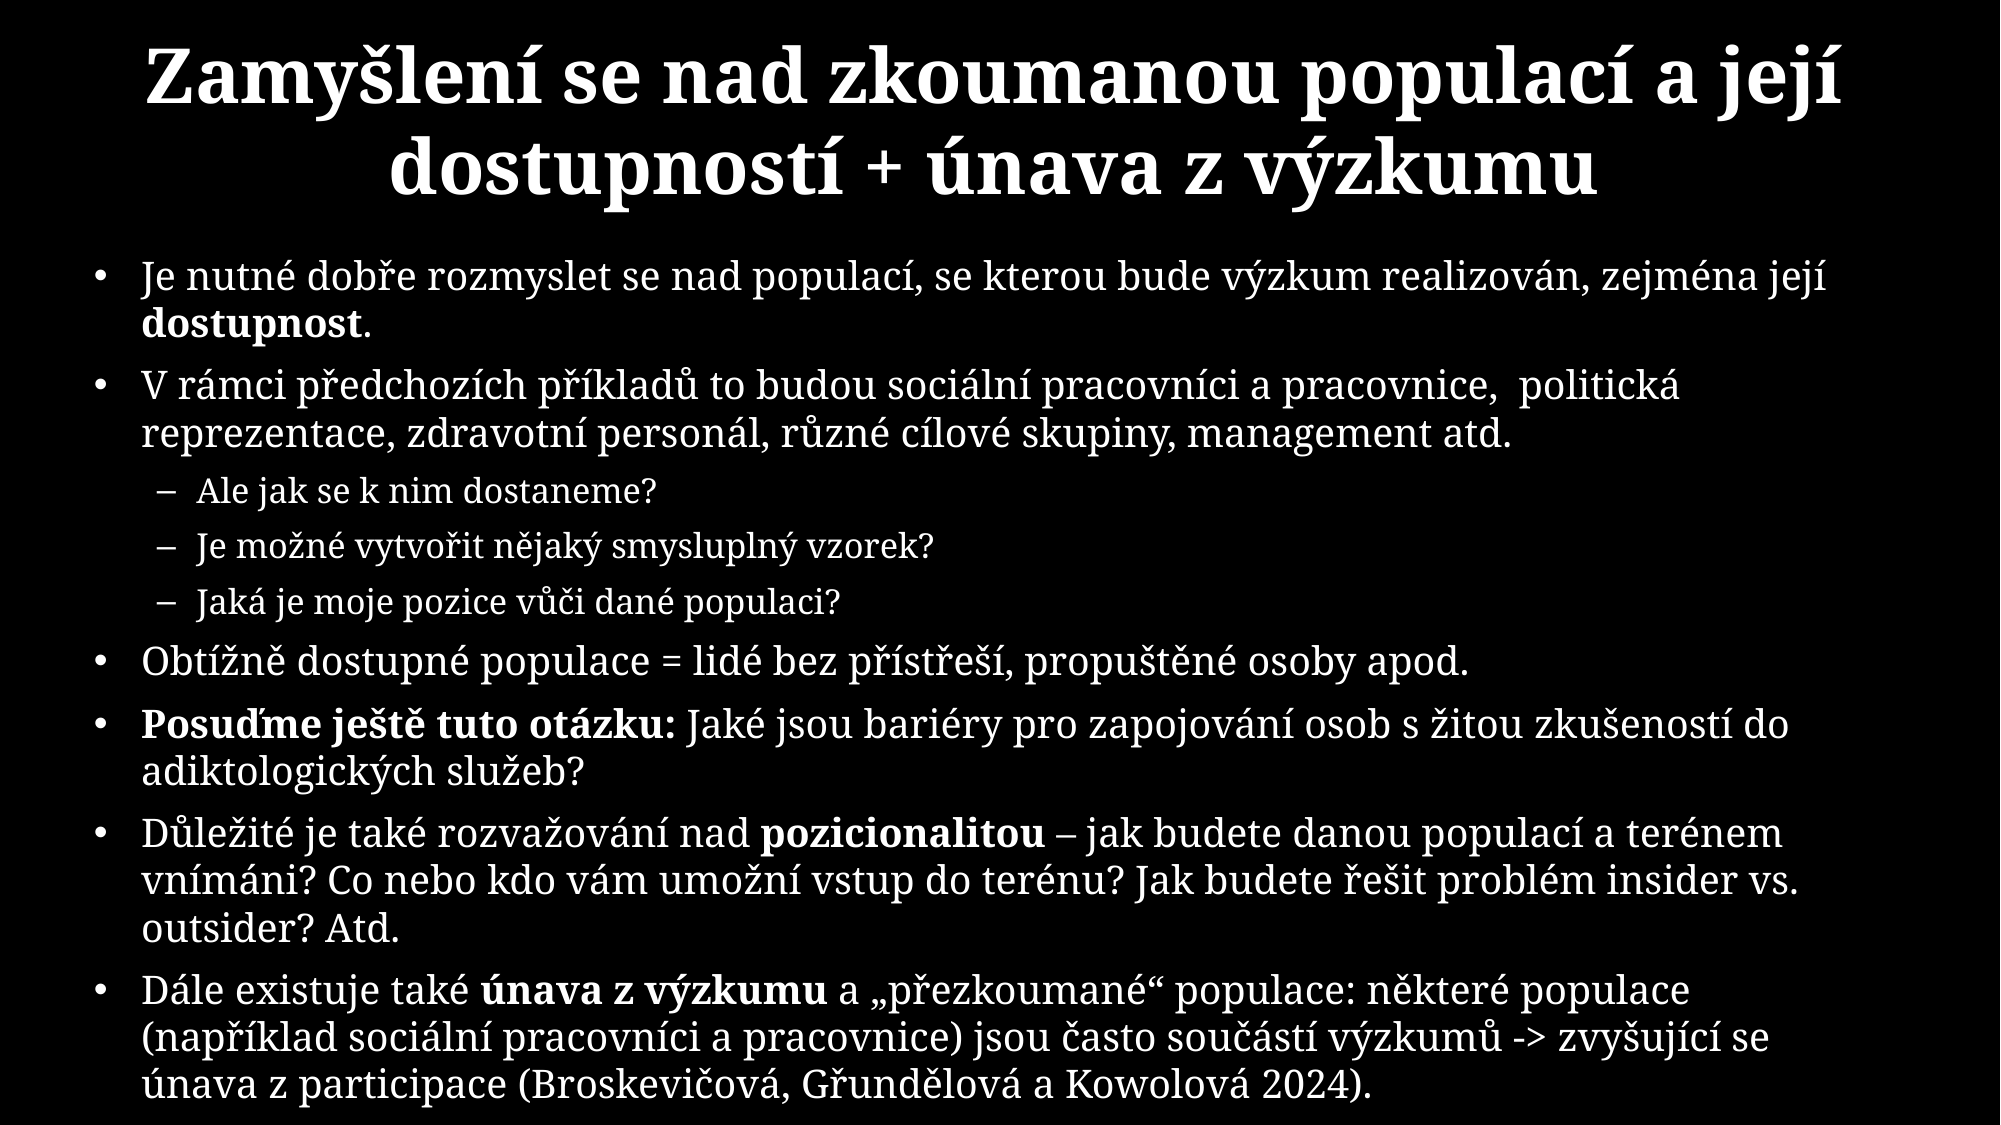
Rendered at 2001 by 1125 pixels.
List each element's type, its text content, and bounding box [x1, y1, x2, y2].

title Zamyšlení se nad zkoumanou populací a její dostupností + únava z výzkumu [78, 19, 1910, 218]
list Je nutné dobře rozmyslet se nad populací, se kterou bude výzkum realizován, zejména její dostupnost. V rámci předchozích příkladů to budou sociální pracovníci a pracovnice, politická reprezentace, zdravotní personál, různé cílové skupiny, management atd. Ale jak se k nim dostaneme? Je možné vytvořit nějaký smysluplný vzorek? Jaká je moje pozice vůči dané populaci? Obtížně dostupné populace = lidé bez přístřeší, propuštěné osoby apod. Posuďme ještě tuto otázku: Jaké jsou bariéry pro zapojování osob s žitou zkušeností do adiktologických služeb? Důležité je také rozvažování nad pozicionalitou – jak budete danou populací a terénem vnímáni? Co nebo kdo vám umožní vstup do terénu? Jak budete řešit problém insider vs. outsider? Atd. Dále existuje také únava z výzkumu a „přezkoumané“ populace: některé populace (například sociální pracovníci a pracovnice) jsou často součástí výzkumů -> zvyšující se únava z participace (Broskevičová, Gřundělová a Kowolová 2024). [78, 243, 1910, 1125]
